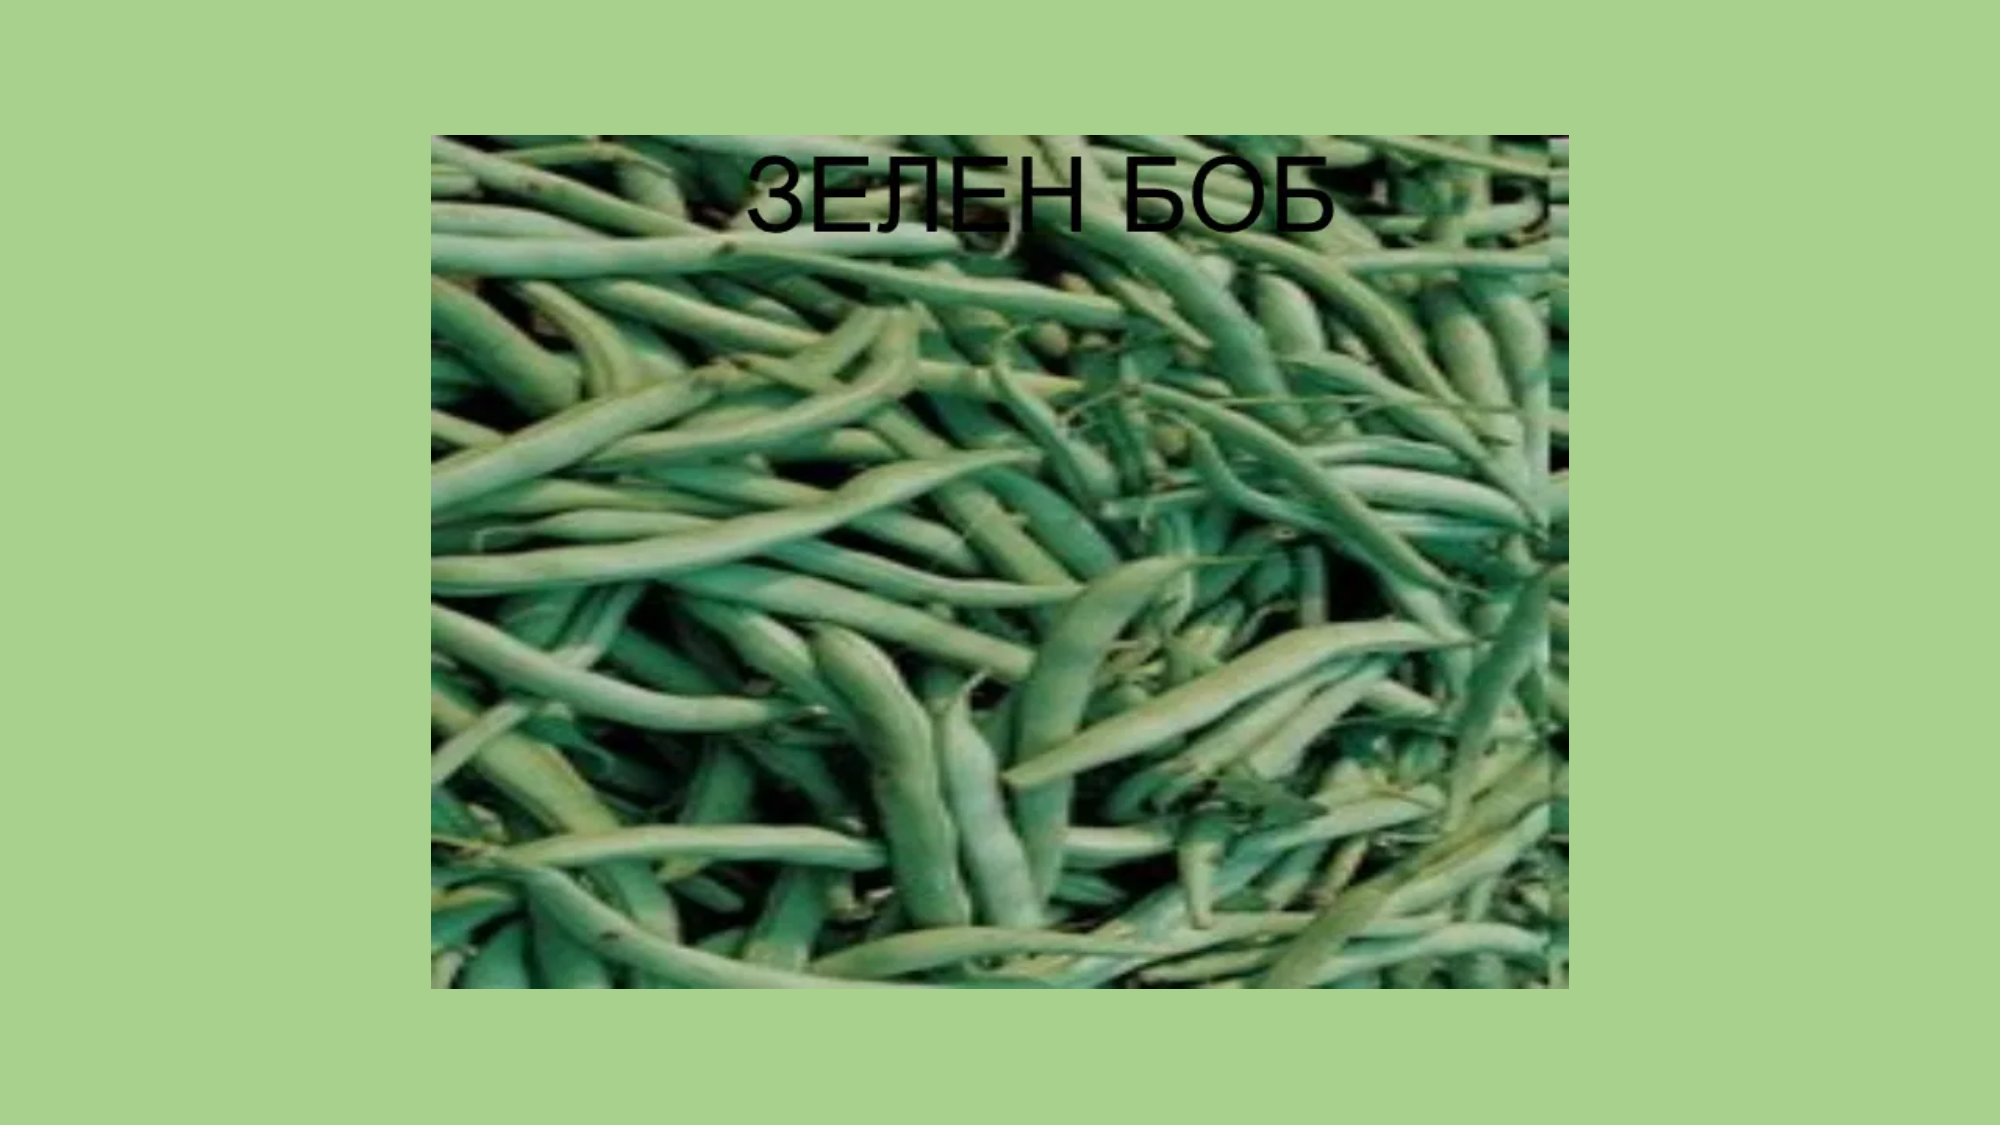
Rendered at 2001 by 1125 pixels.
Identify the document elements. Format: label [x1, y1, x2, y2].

picture [431, 135, 1569, 989]
